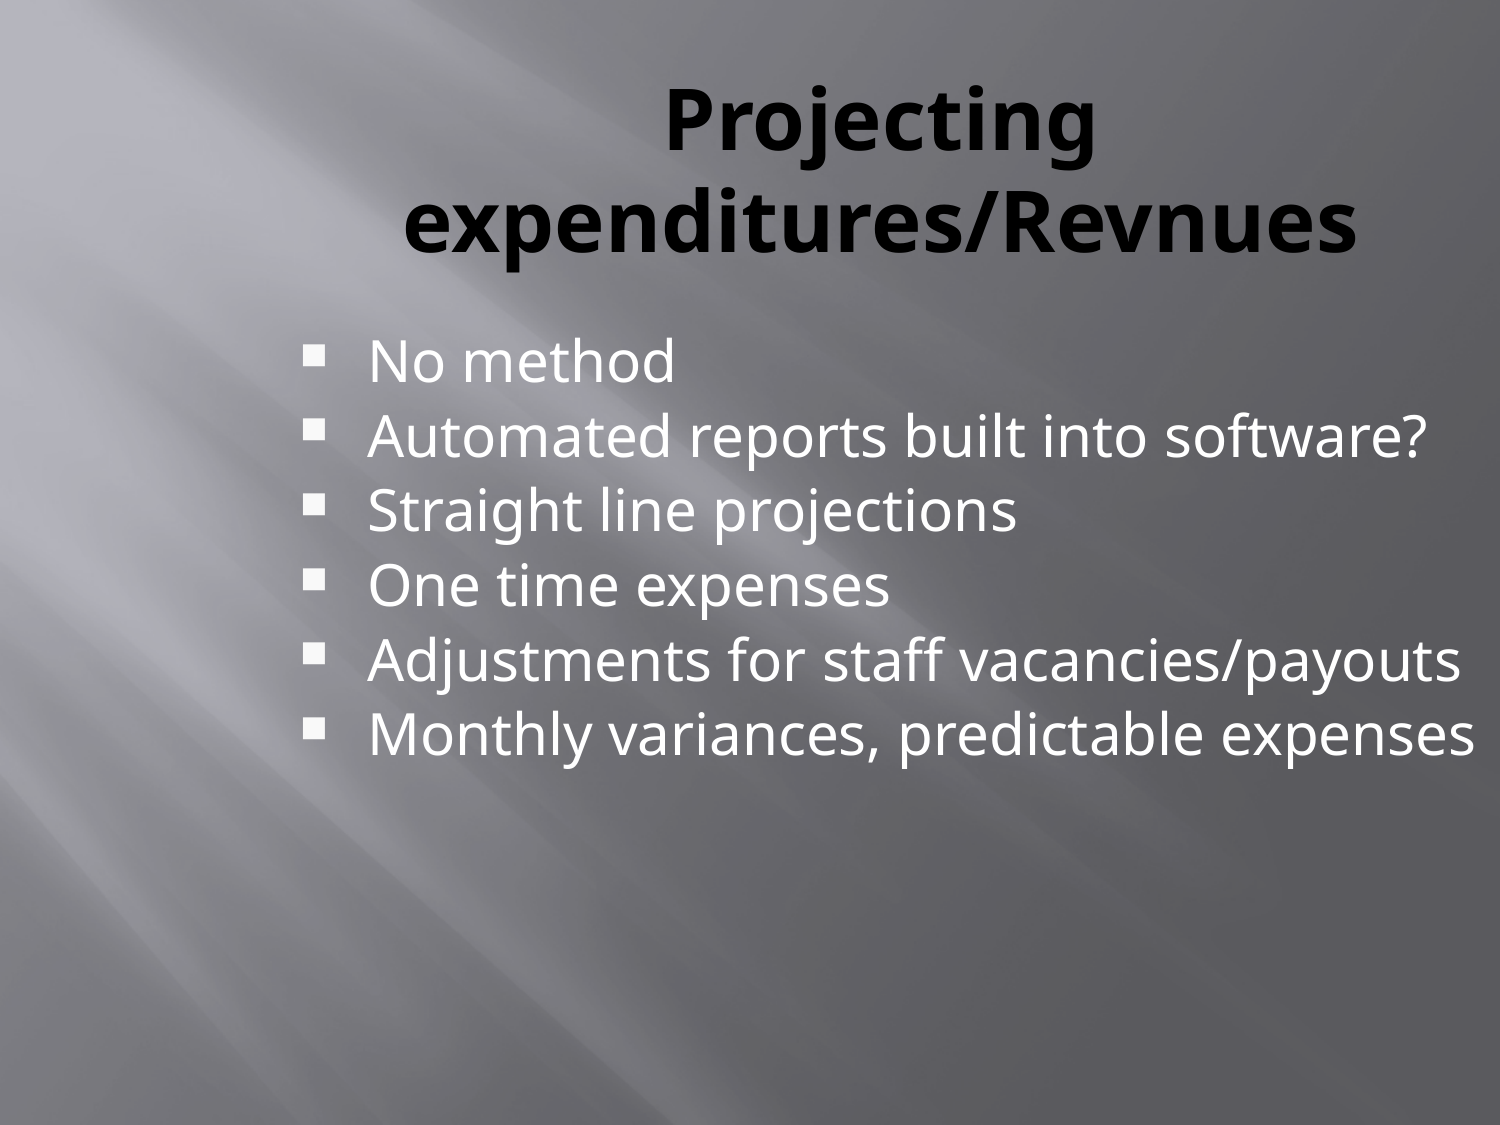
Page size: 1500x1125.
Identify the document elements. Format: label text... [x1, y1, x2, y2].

title Projecting expenditures/Revnues [262, 50, 1500, 285]
list No method Automated reports built into software? Straight line projections One time expenses Adjustments for staff vacancies/payouts Monthly variances, predictable expenses [262, 324, 1500, 1000]
